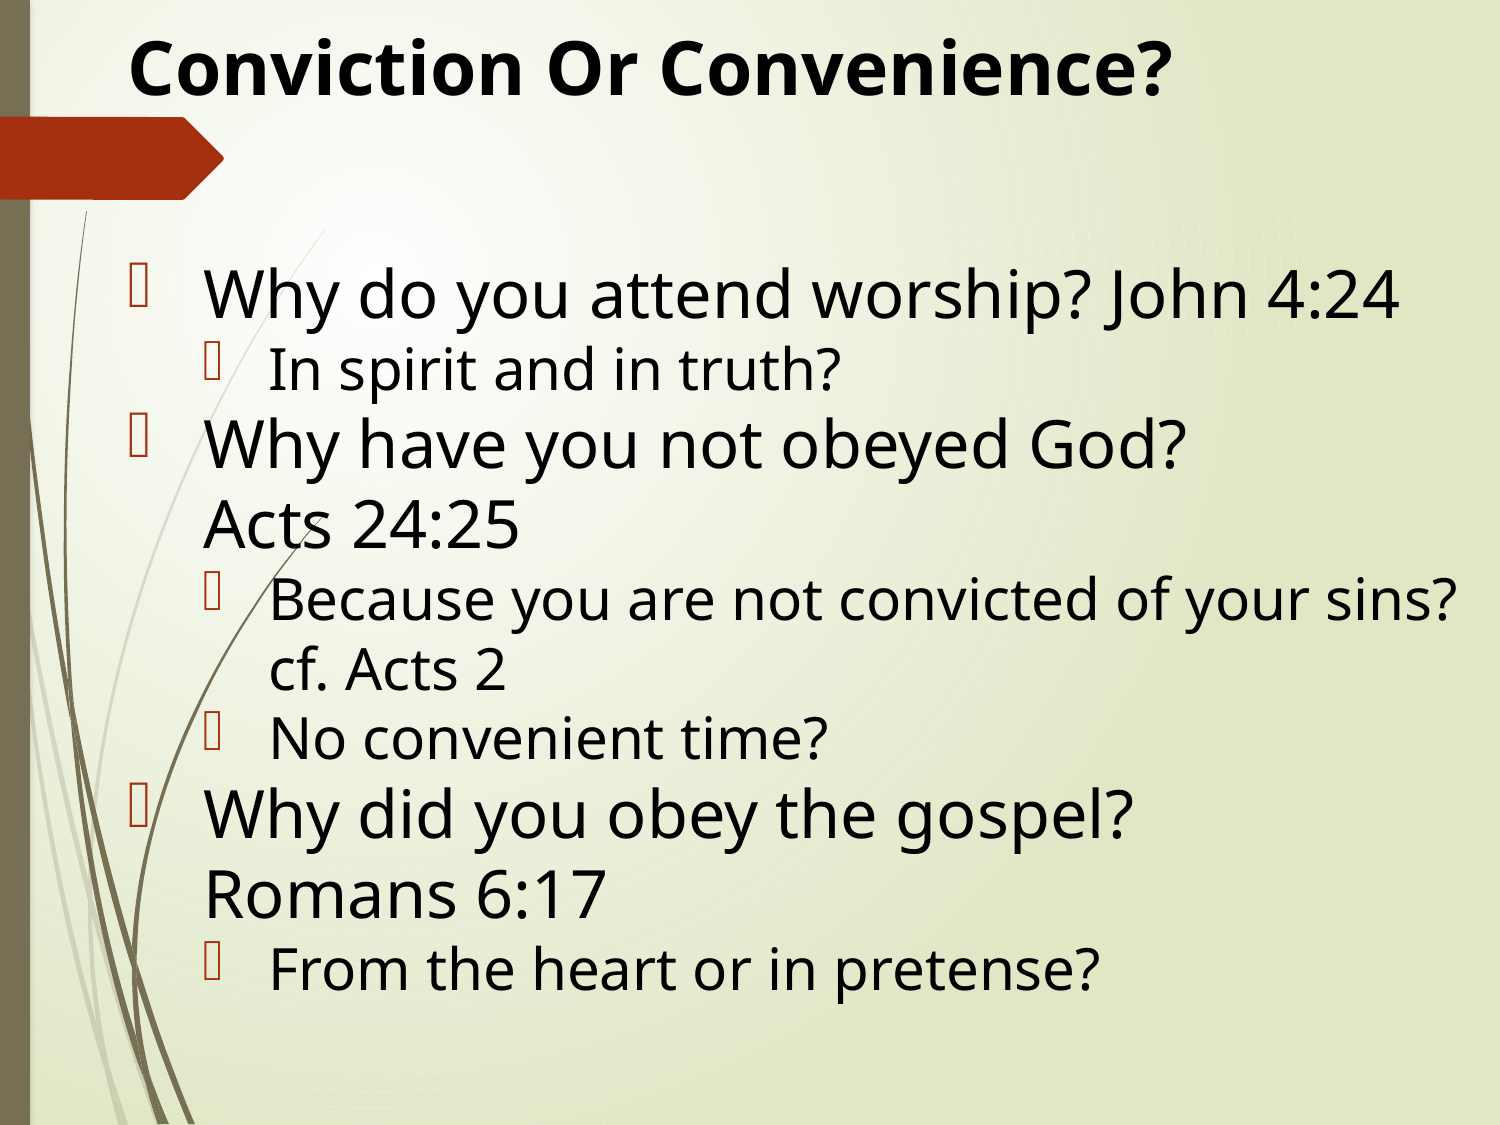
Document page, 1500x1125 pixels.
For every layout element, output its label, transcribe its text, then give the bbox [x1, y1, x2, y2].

title Conviction Or Convenience? [112, 12, 1388, 216]
list Why do you attend worship? John 4:24 In spirit and in truth? Why have you not obeyed God? Acts 24:25 Because you are not convicted of your sins? cf. Acts 2 No convenient time? Why did you obey the gospel? Romans 6:17 From the heart or in pretense? [112, 244, 1475, 1010]
